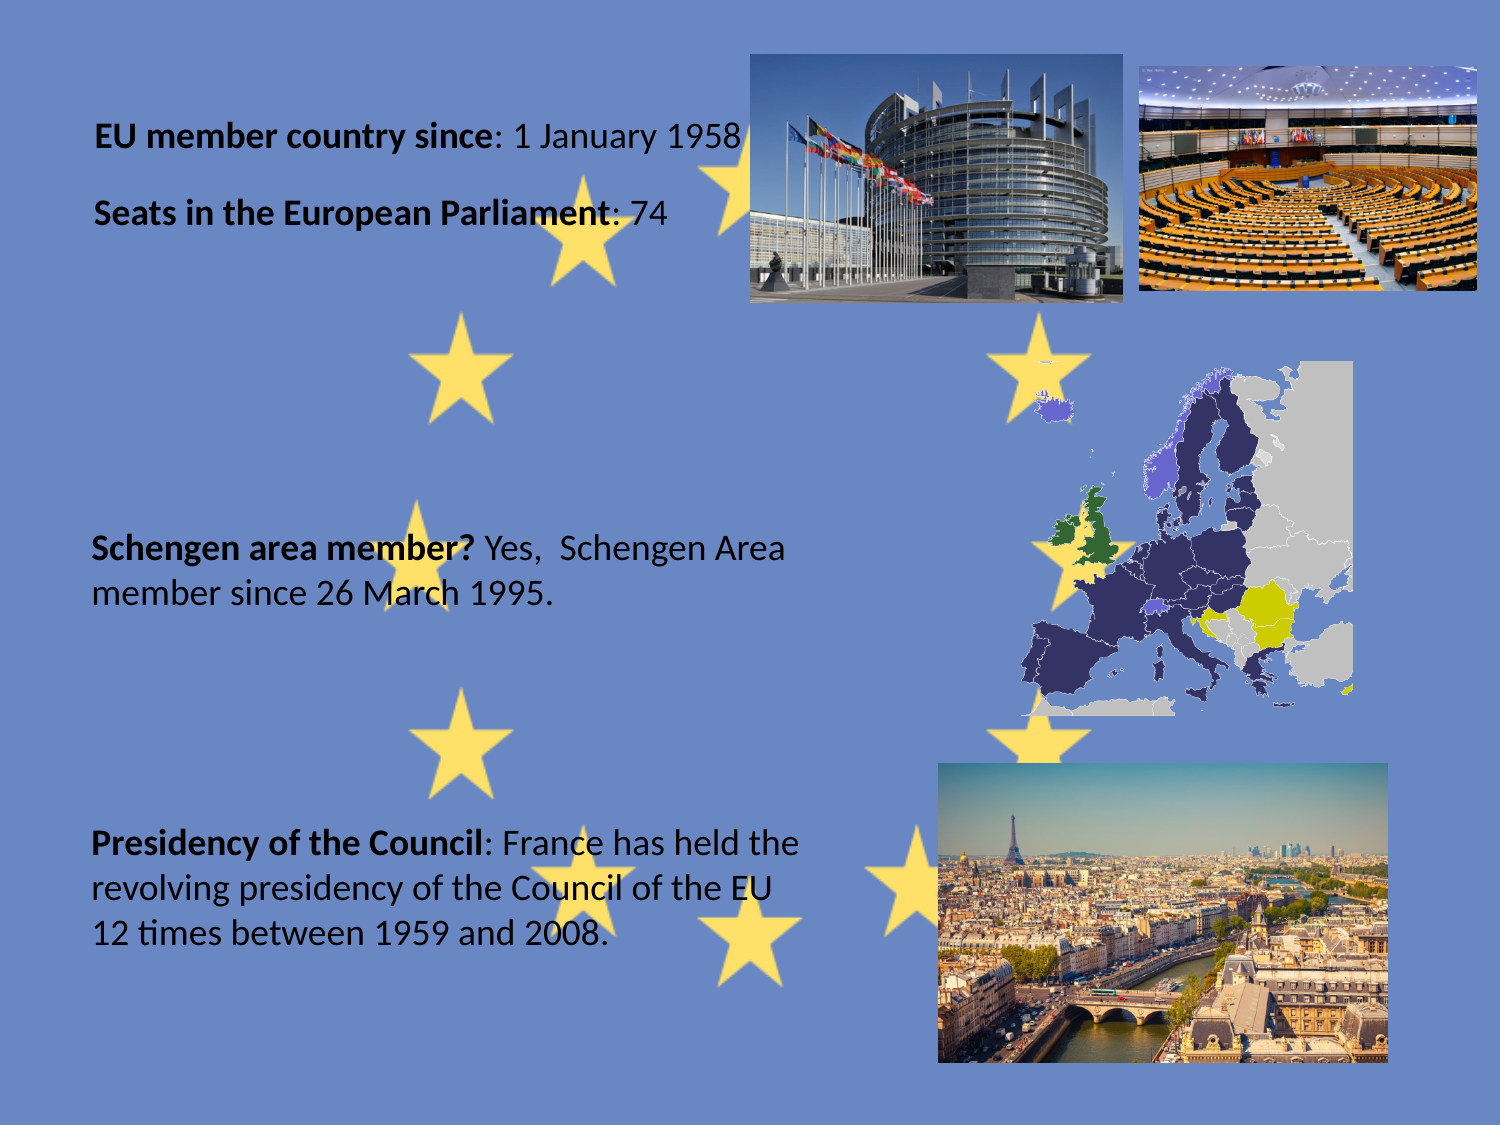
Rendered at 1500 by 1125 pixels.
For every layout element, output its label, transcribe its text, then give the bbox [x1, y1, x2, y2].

picture [938, 762, 1389, 1063]
picture [749, 54, 1123, 303]
text_box Schengen area member? Yes, Schengen Area member since 26 March 1995. [76, 515, 827, 620]
picture [1021, 361, 1353, 716]
text_box Presidency of the Council: France has held the revolving presidency of the Council of the EU 12 times between 1959 and 2008. [76, 810, 827, 961]
picture [1139, 66, 1477, 291]
text_box Seats in the European Parliament: 74 [79, 180, 683, 241]
text_box EU member country since: 1 January 1958 [79, 103, 744, 254]
